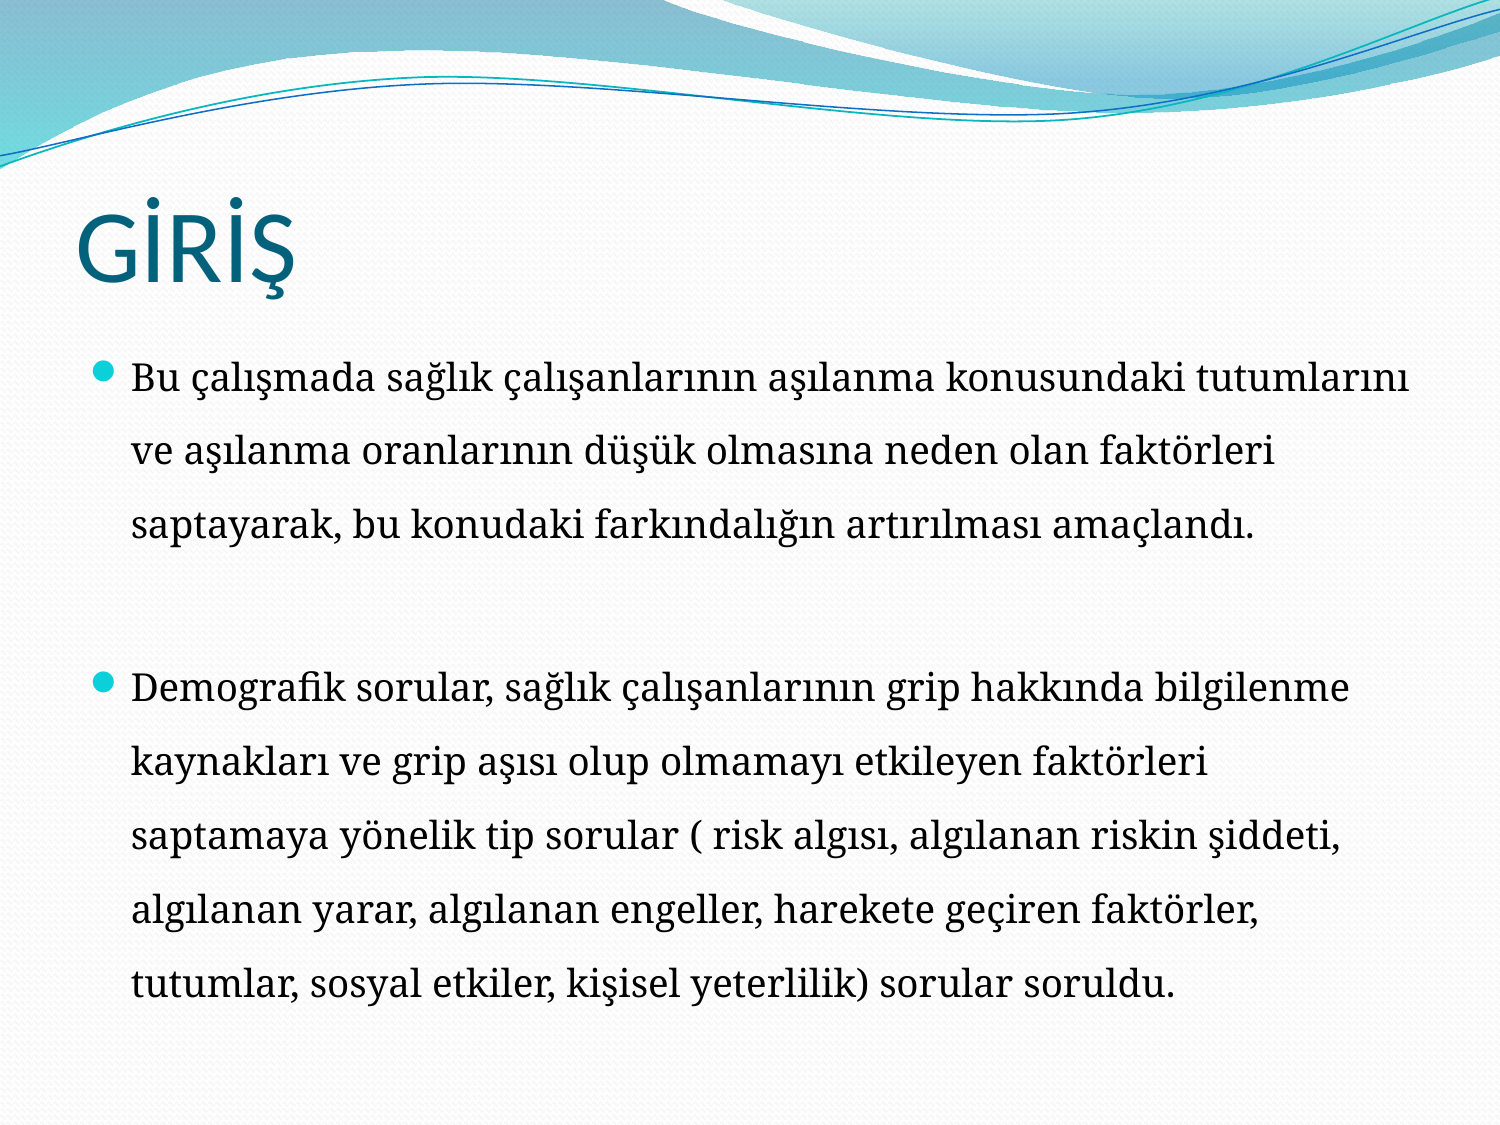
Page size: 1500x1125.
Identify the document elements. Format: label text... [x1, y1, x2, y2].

list Bu çalışmada sağlık çalışanlarının aşılanma konusundaki tutumlarını ve aşılanma oranlarının düşük olmasına neden olan faktörleri saptayarak, bu konudaki farkındalığın artırılması amaçlandı. Demografik sorular, sağlık çalışanlarının grip hakkında bilgilenme kaynakları ve grip aşısı olup olmamayı etkileyen faktörleri saptamaya yönelik tip sorular ( risk algısı, algılanan riskin şiddeti, algılanan yarar, algılanan engeller, harekete geçiren faktörler, tutumlar, sosyal etkiler, kişisel yeterlilik) sorular soruldu. [75, 317, 1425, 1038]
title GİRİŞ [75, 115, 1425, 303]
